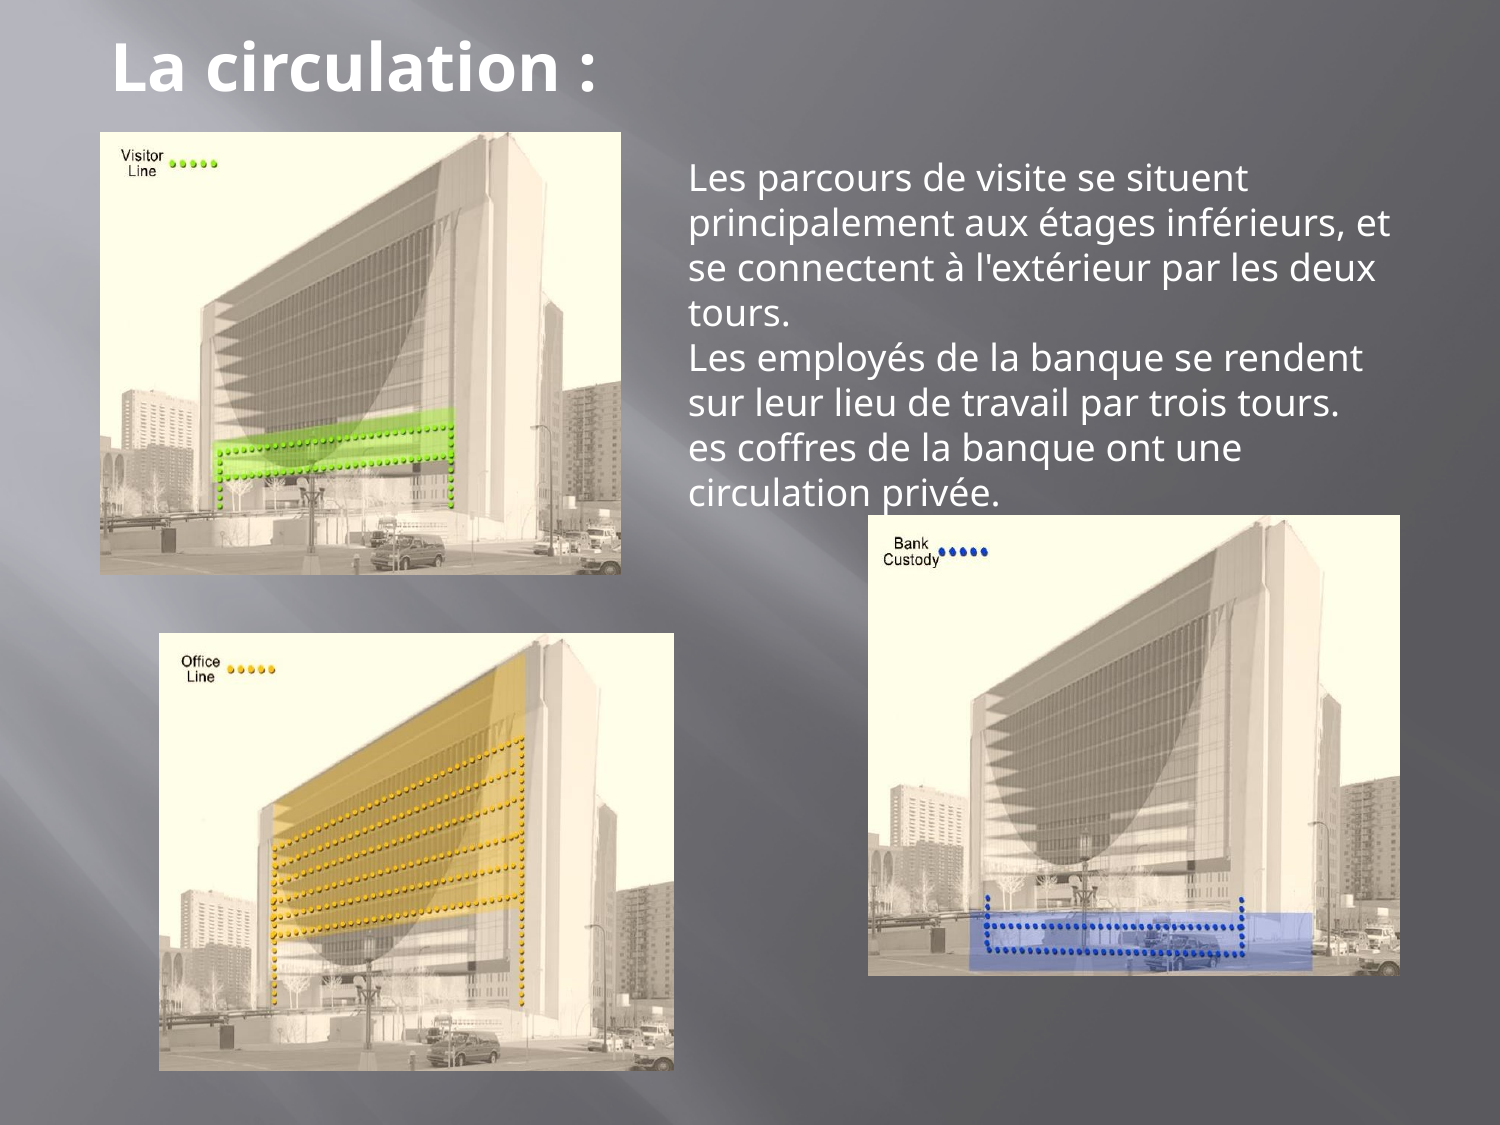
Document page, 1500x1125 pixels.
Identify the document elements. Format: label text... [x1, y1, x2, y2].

picture [867, 514, 1400, 977]
picture [100, 132, 621, 575]
text_box Les parcours de visite se situent principalement aux étages inférieurs, et se connectent à l'extérieur par les deux tours. Les employés de la banque se rendent sur leur lieu de travail par trois tours. es coffres de la banque ont une circulation privée. [673, 146, 1424, 522]
picture [159, 633, 674, 1071]
text_box La circulation : [95, 17, 644, 113]
